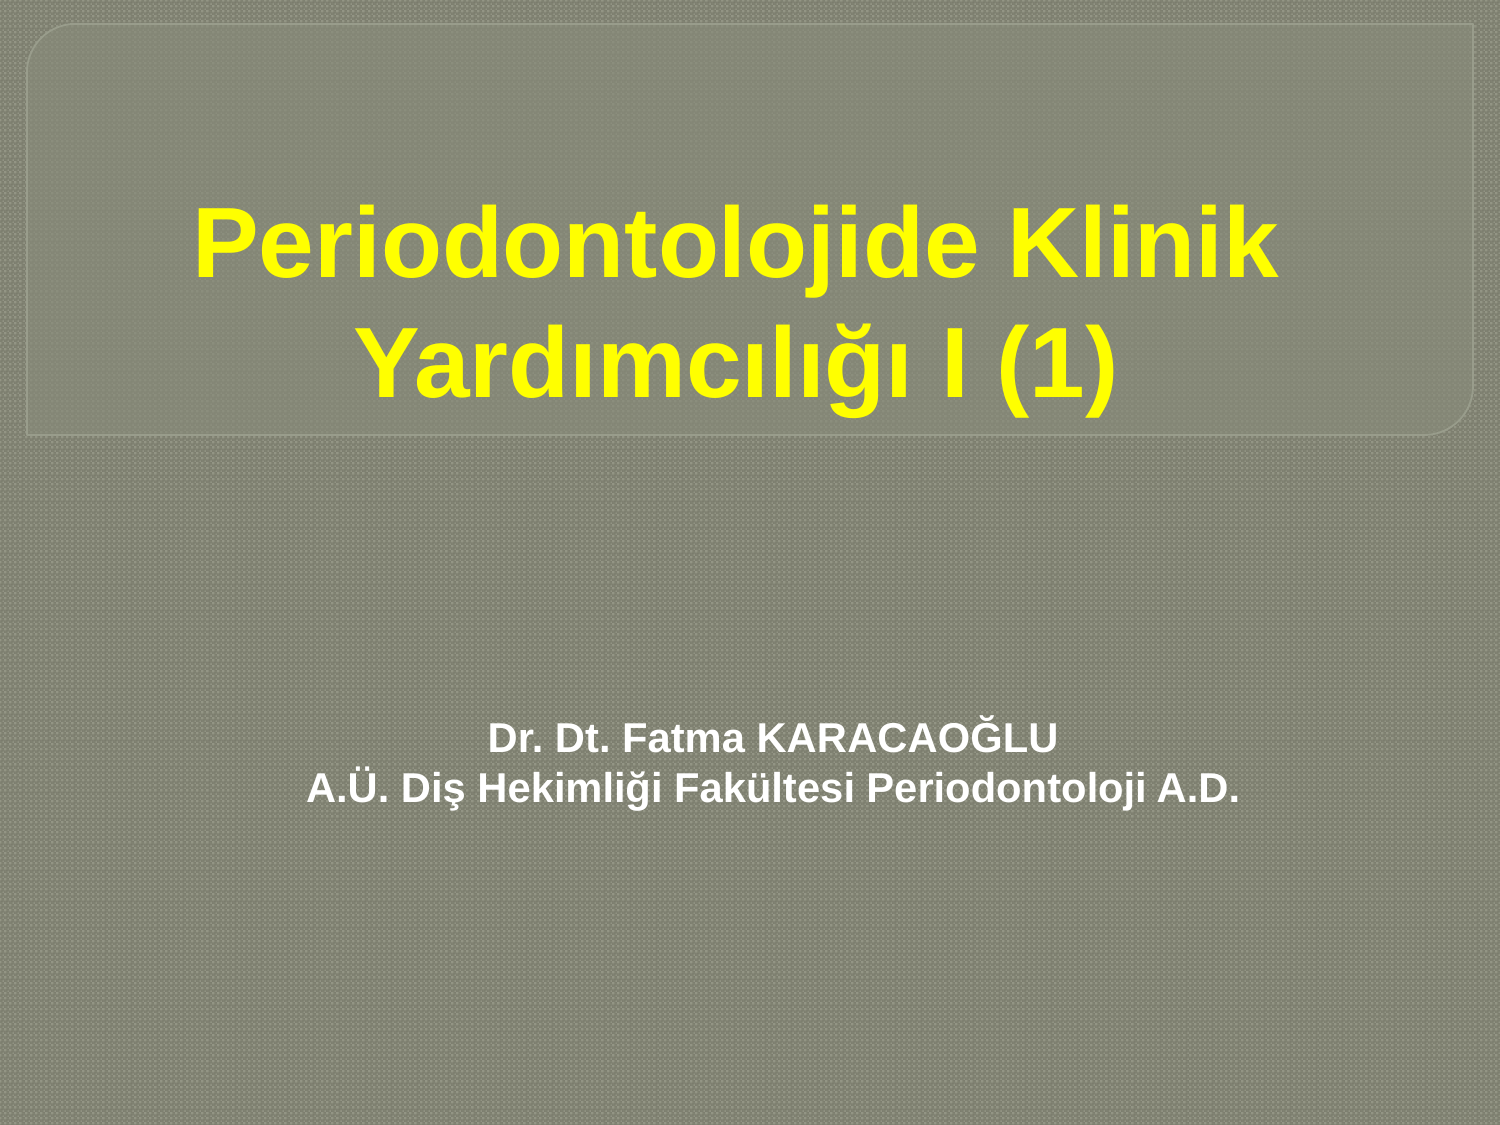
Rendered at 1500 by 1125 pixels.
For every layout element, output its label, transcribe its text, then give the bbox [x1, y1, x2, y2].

title Periodontolojide Klinik Yardımcılığı I (1) [76, 62, 1427, 425]
text_box Dr. Dt. Fatma KARACAOĞLU A.Ü. Diş Hekimliği Fakültesi Periodontoloji A.D. [234, 703, 1313, 818]
